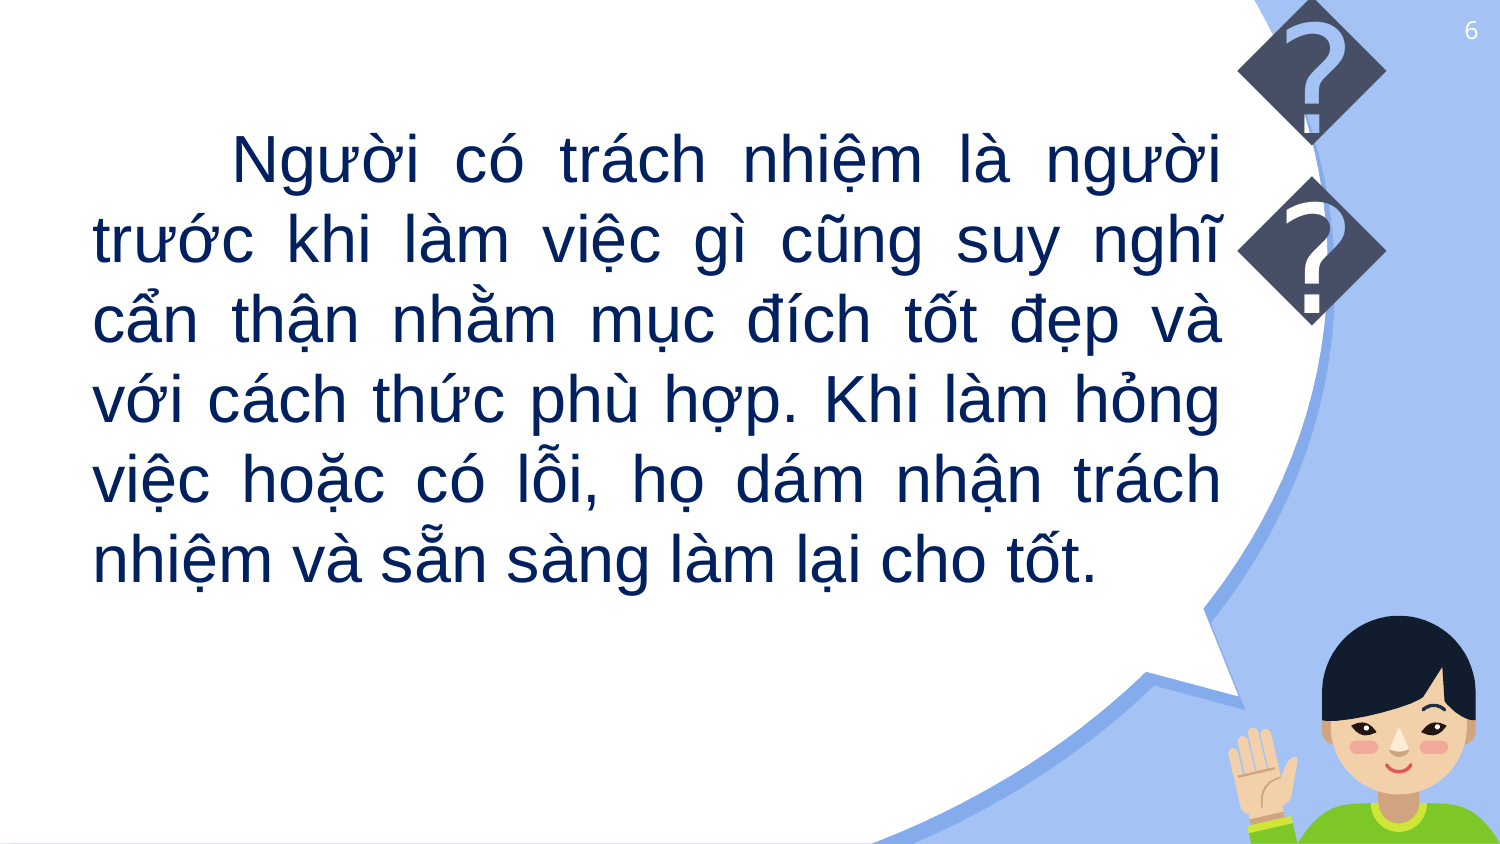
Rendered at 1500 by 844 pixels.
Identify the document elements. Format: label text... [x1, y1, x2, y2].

text_box Người có trách nhiệm là người trước khi làm việc gì cũng suy nghĩ cẩn thận nhằm mục đích tốt đẹp và với cách thức phù hợp. Khi làm hỏng việc hoặc có lỗi, họ dám nhận trách nhiệm và sẵn sàng làm lại cho tốt. [77, 108, 1238, 603]
slide_number 6 [1403, 0, 1494, 65]
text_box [1228, 615, 1500, 844]
text_box 👍 [1221, 0, 1399, 351]
